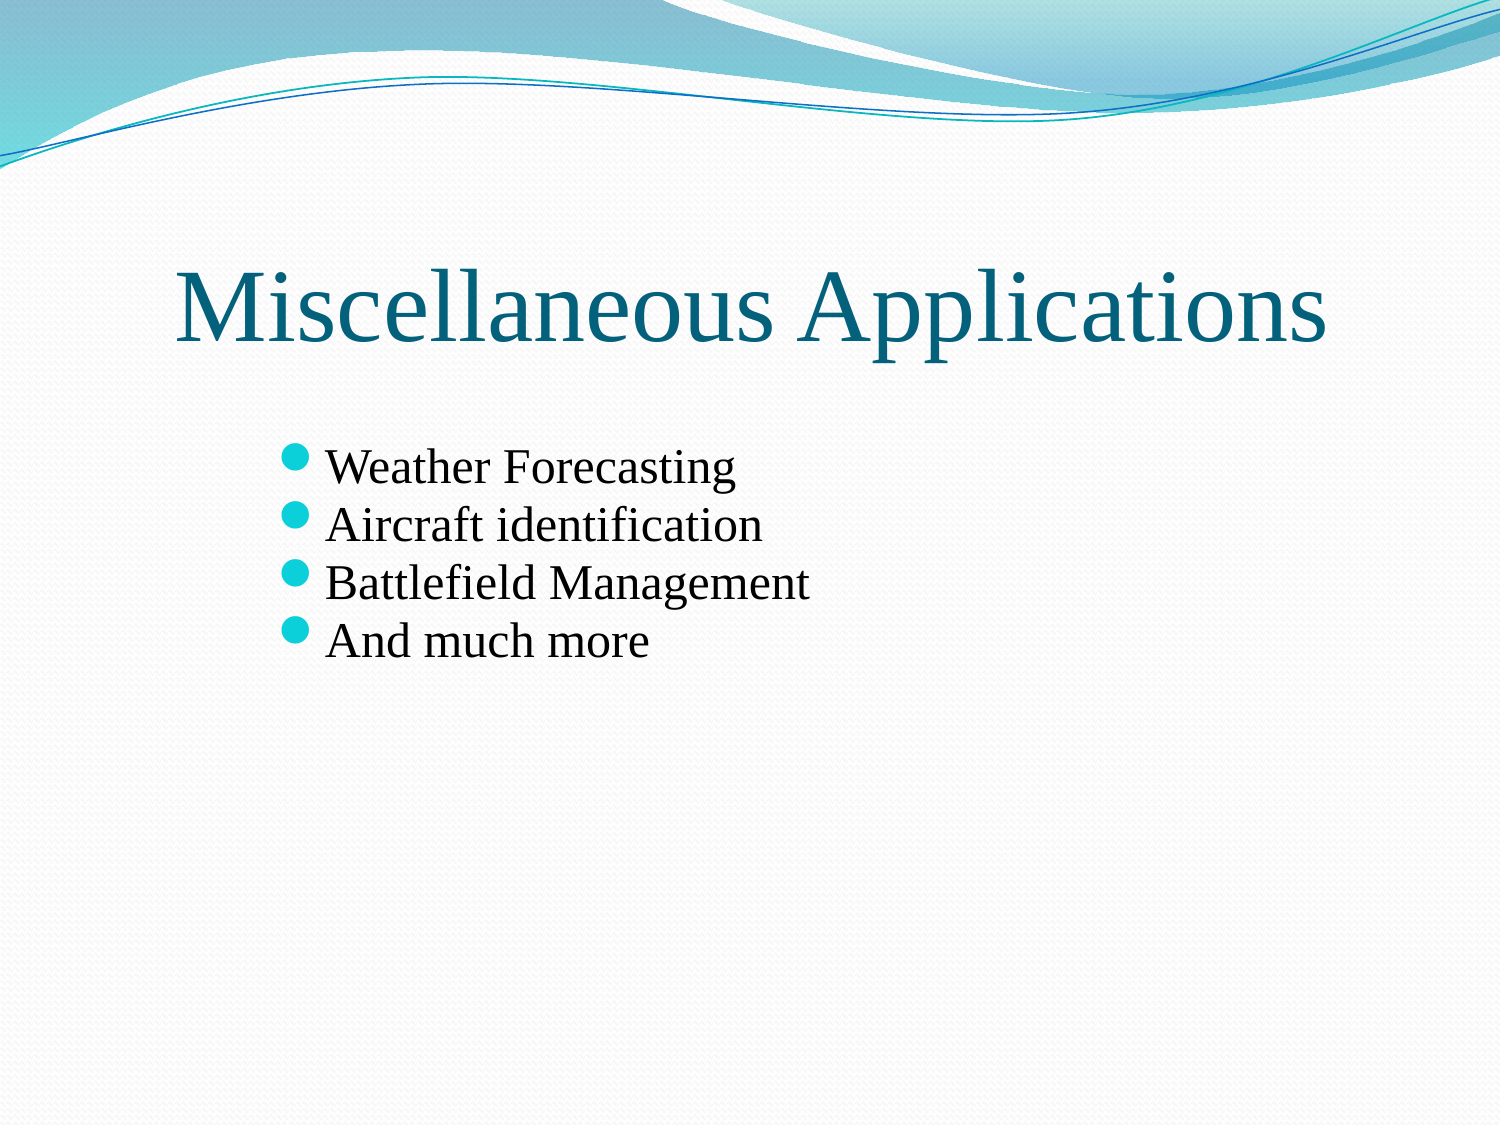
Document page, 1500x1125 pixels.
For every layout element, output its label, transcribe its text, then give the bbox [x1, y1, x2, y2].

title Miscellaneous Applications [174, 174, 1338, 363]
list Weather Forecasting Aircraft identification Battlefield Management And much more [262, 437, 1088, 700]
